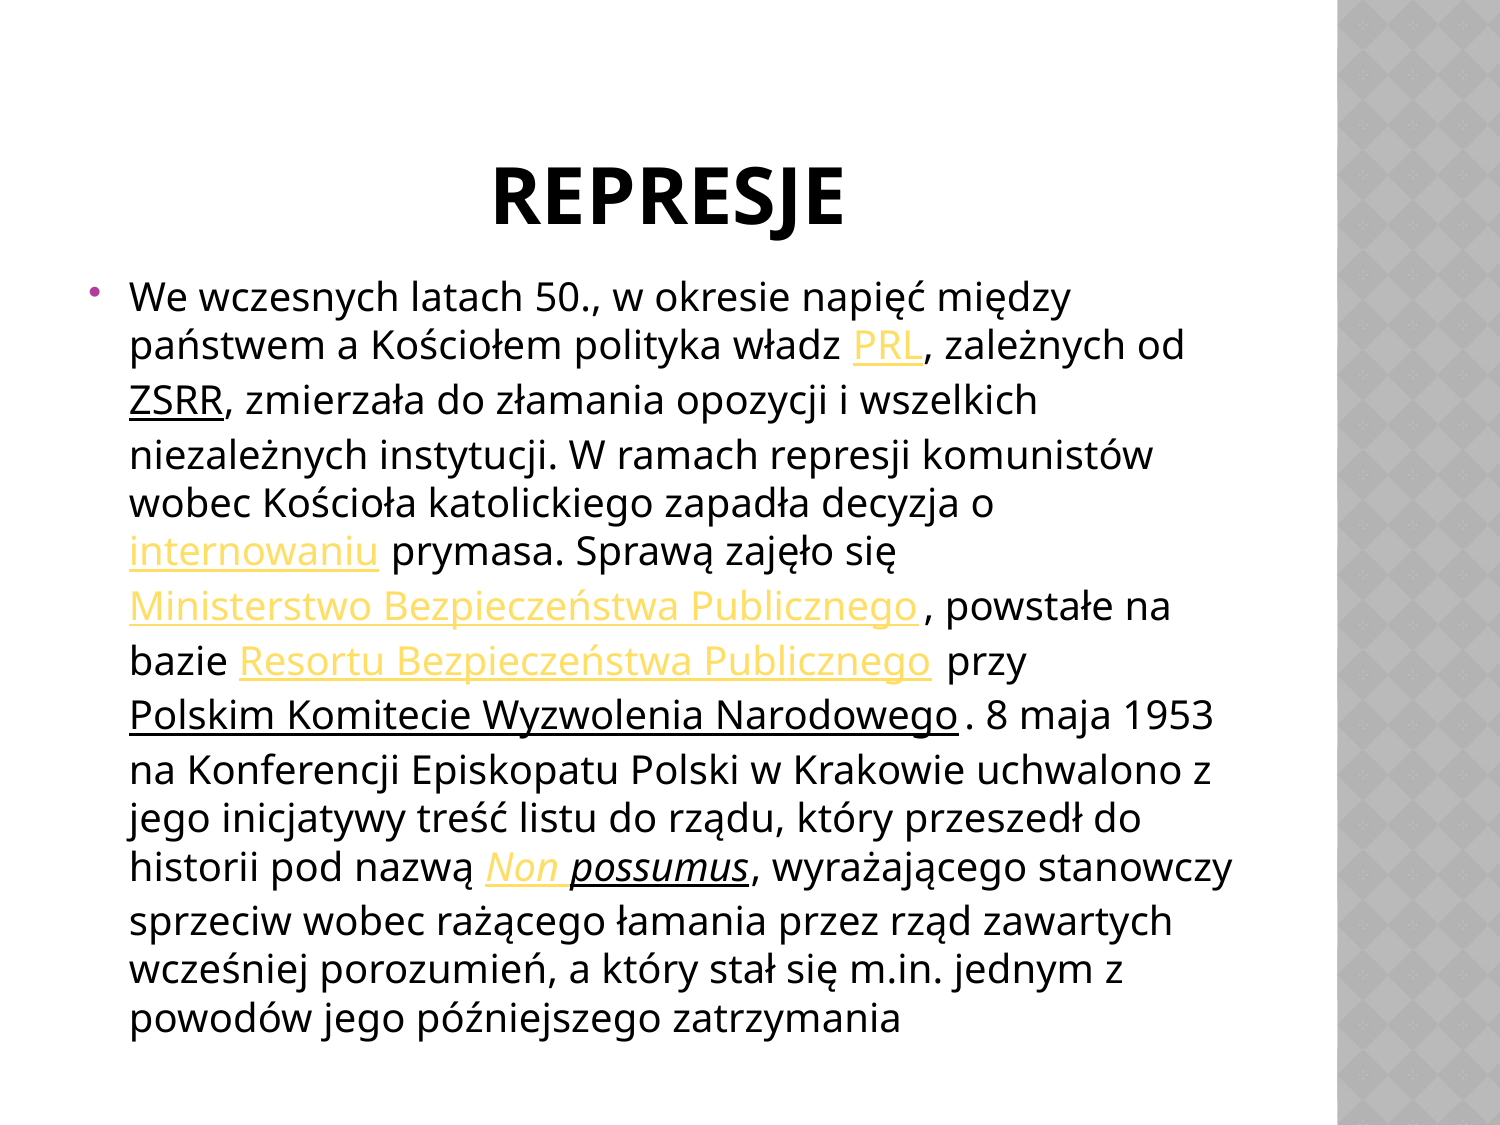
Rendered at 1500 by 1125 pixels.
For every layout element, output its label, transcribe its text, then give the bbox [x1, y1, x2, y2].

list We wczesnych latach 50., w okresie napięć między państwem a Kościołem polityka władz PRL, zależnych od ZSRR, zmierzała do złamania opozycji i wszelkich niezależnych instytucji. W ramach represji komunistów wobec Kościoła katolickiego zapadła decyzja o internowaniu prymasa. Sprawą zajęło się Ministerstwo Bezpieczeństwa Publicznego, powstałe na bazie Resortu Bezpieczeństwa Publicznego przy Polskim Komitecie Wyzwolenia Narodowego. 8 maja 1953 na Konferencji Episkopatu Polski w Krakowie uchwalono z jego inicjatywy treść listu do rządu, który przeszedł do historii pod nazwą Non possumus, wyrażającego stanowczy sprzeciw wobec rażącego łamania przez rząd zawartych wcześniej porozumień, a który stał się m.in. jednym z powodów jego późniejszego zatrzymania [75, 264, 1263, 1059]
title REPRESJE [75, 52, 1263, 240]
